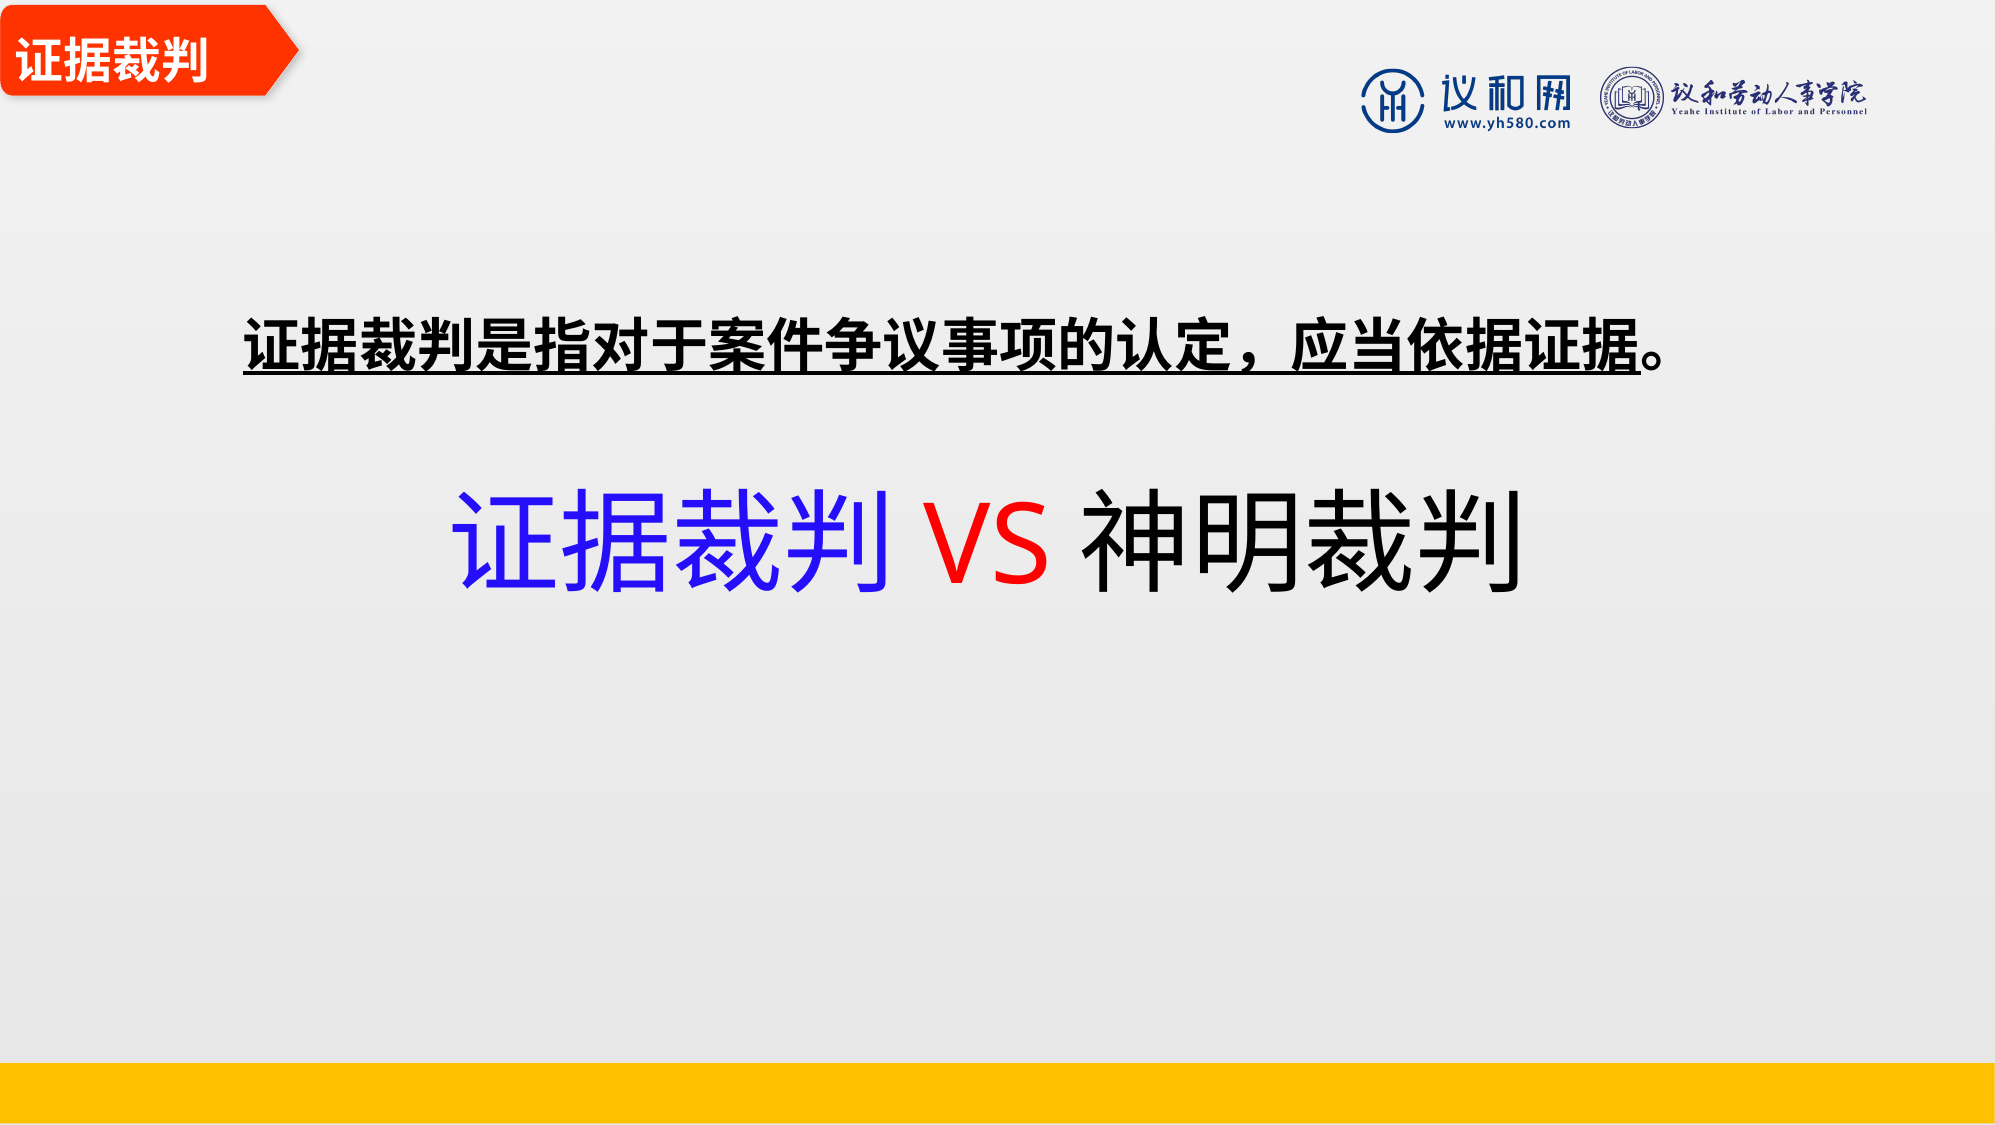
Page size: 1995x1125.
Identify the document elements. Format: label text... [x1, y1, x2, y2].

text_box 证据裁判是指对于案件争议事项的认定，应当依据证据。 [227, 301, 1701, 386]
text_box 证据裁判VS神明裁判 [432, 464, 1563, 614]
text_box 证据裁判 [0, 4, 300, 96]
picture [1338, 50, 1876, 145]
text_box [0, 1063, 1995, 1124]
